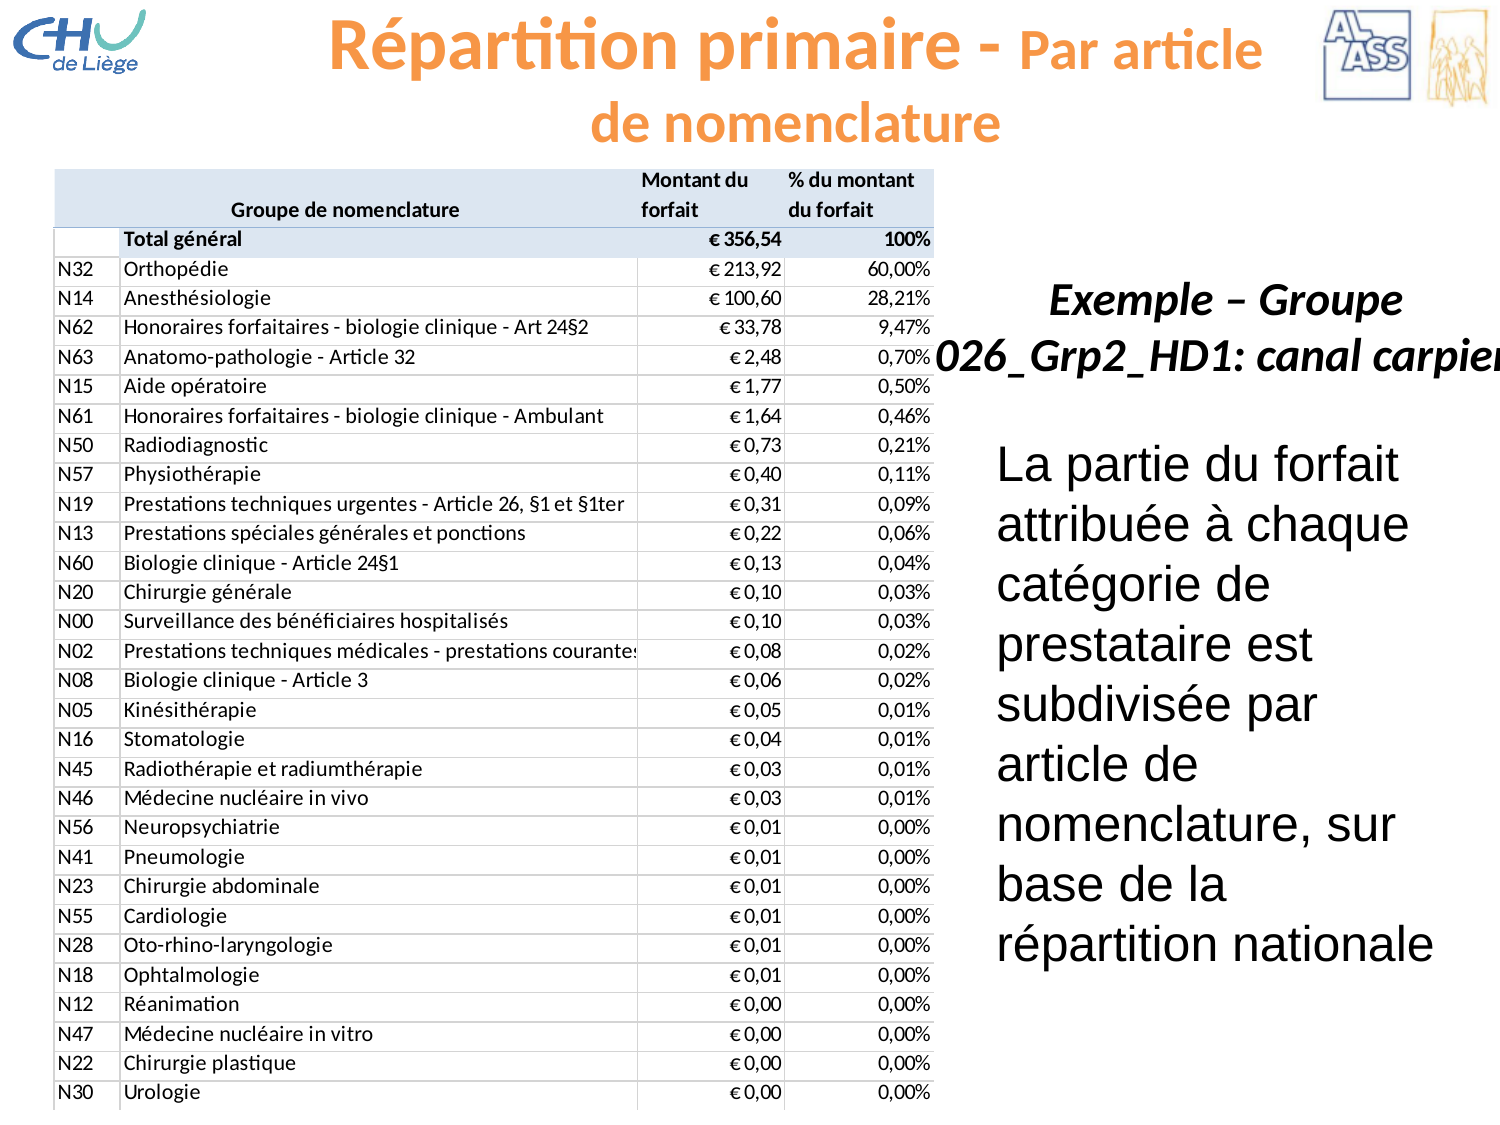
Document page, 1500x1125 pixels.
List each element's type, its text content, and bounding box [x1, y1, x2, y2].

picture [5, 3, 157, 79]
picture [1315, 3, 1500, 110]
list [52, 167, 936, 1112]
text_box La partie du forfait attribuée à chaque catégorie de prestataire est subdivisée par article de nomenclature, sur base de la répartition nationale [981, 424, 1472, 980]
text_box Répartition primaire - Par article de nomenclature [287, 0, 1306, 169]
title Exemple – Groupe 026_Grp2_HD1: canal carpien [940, 202, 1500, 391]
